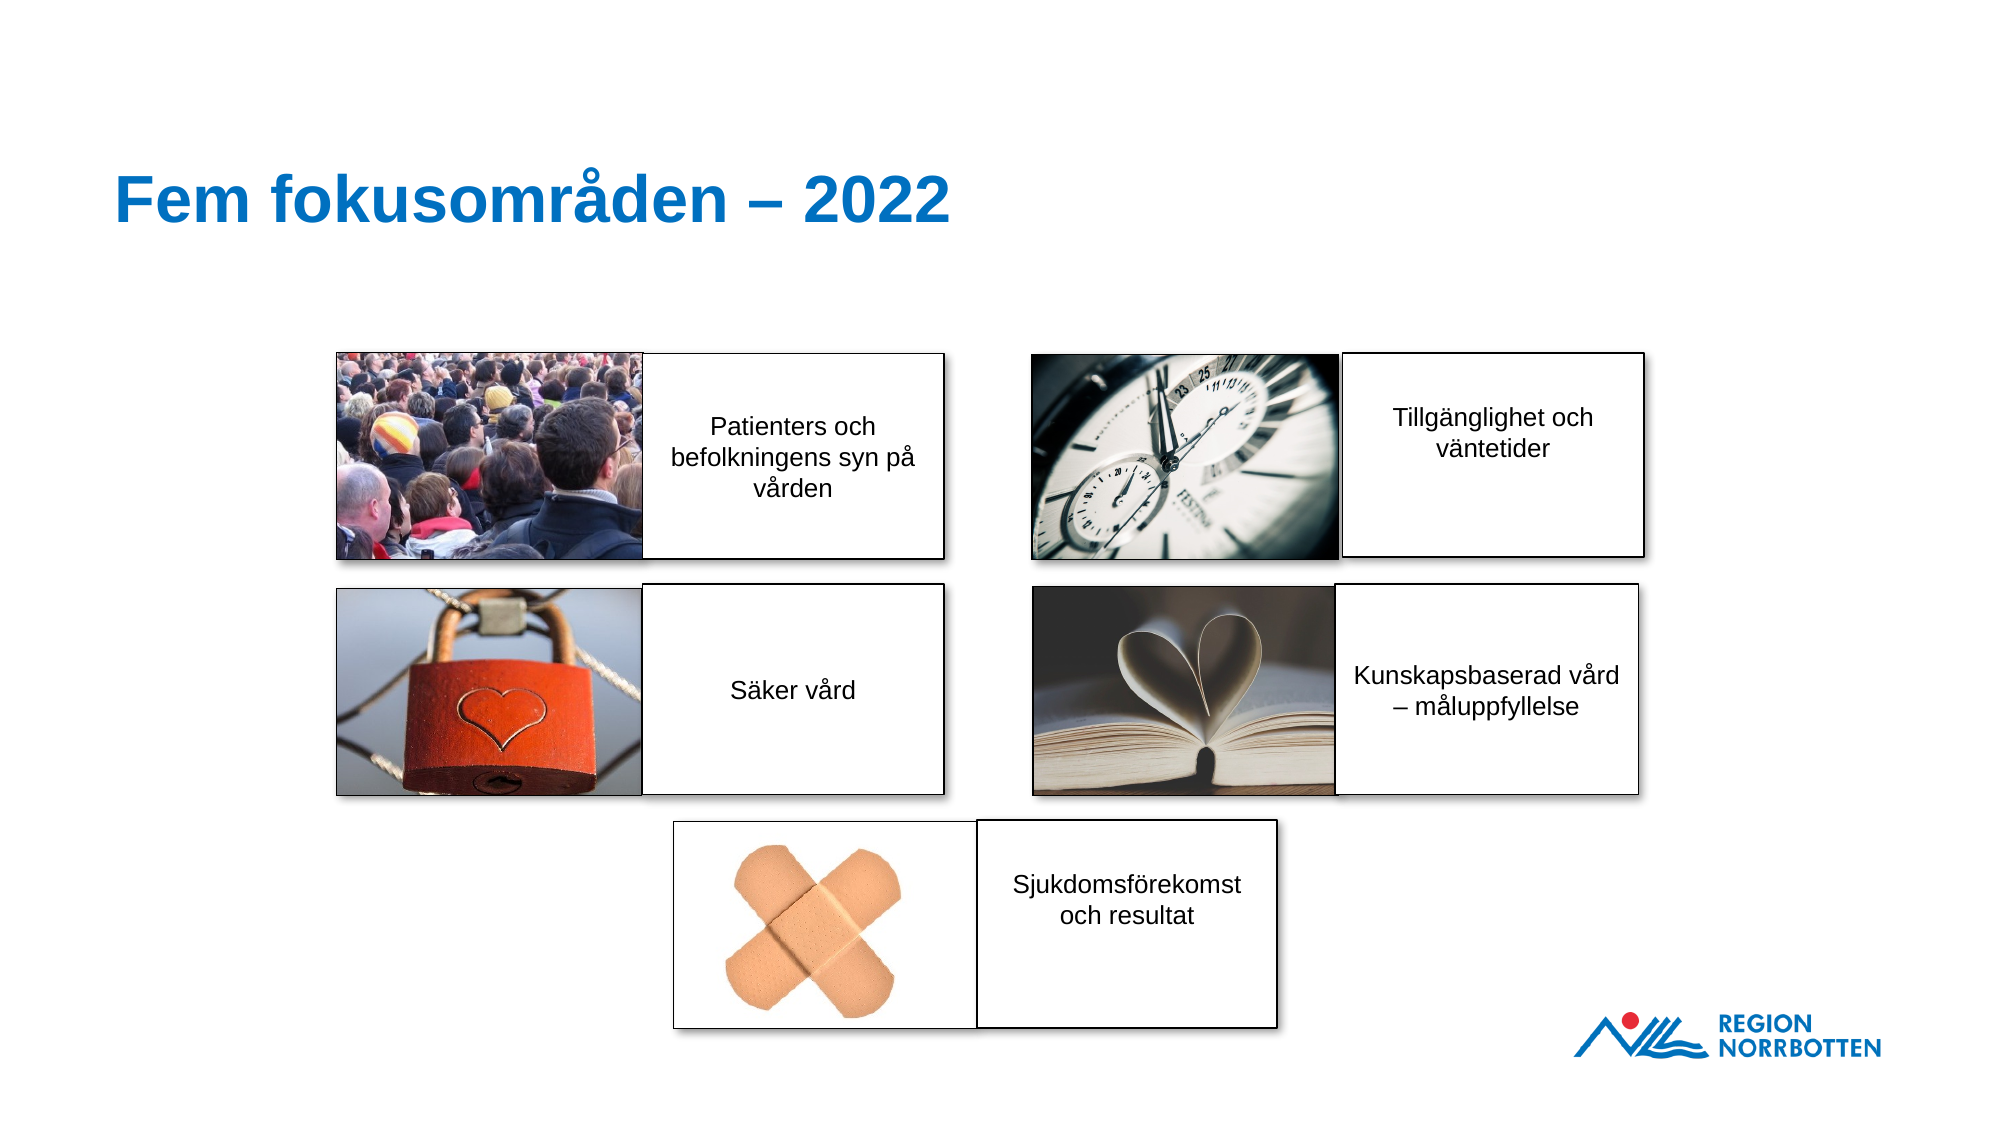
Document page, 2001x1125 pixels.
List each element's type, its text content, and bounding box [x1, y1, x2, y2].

picture [1032, 354, 1339, 560]
picture [1033, 587, 1338, 795]
picture [336, 353, 643, 560]
title Fem fokusområden – 2022 [100, 60, 1408, 243]
picture [1560, 999, 1897, 1071]
text_box Tillgänglighet och väntetider [1342, 353, 1645, 558]
text_box Sjukdomsförekomst och resultat [976, 819, 1278, 1029]
picture [336, 588, 642, 795]
text_box Säker vård [642, 583, 945, 795]
text_box Patienters och befolkningens syn på vården [644, 353, 945, 559]
text_box Kunskapsbaserad vård – måluppfyllelse [1335, 583, 1639, 795]
picture [674, 821, 978, 1029]
